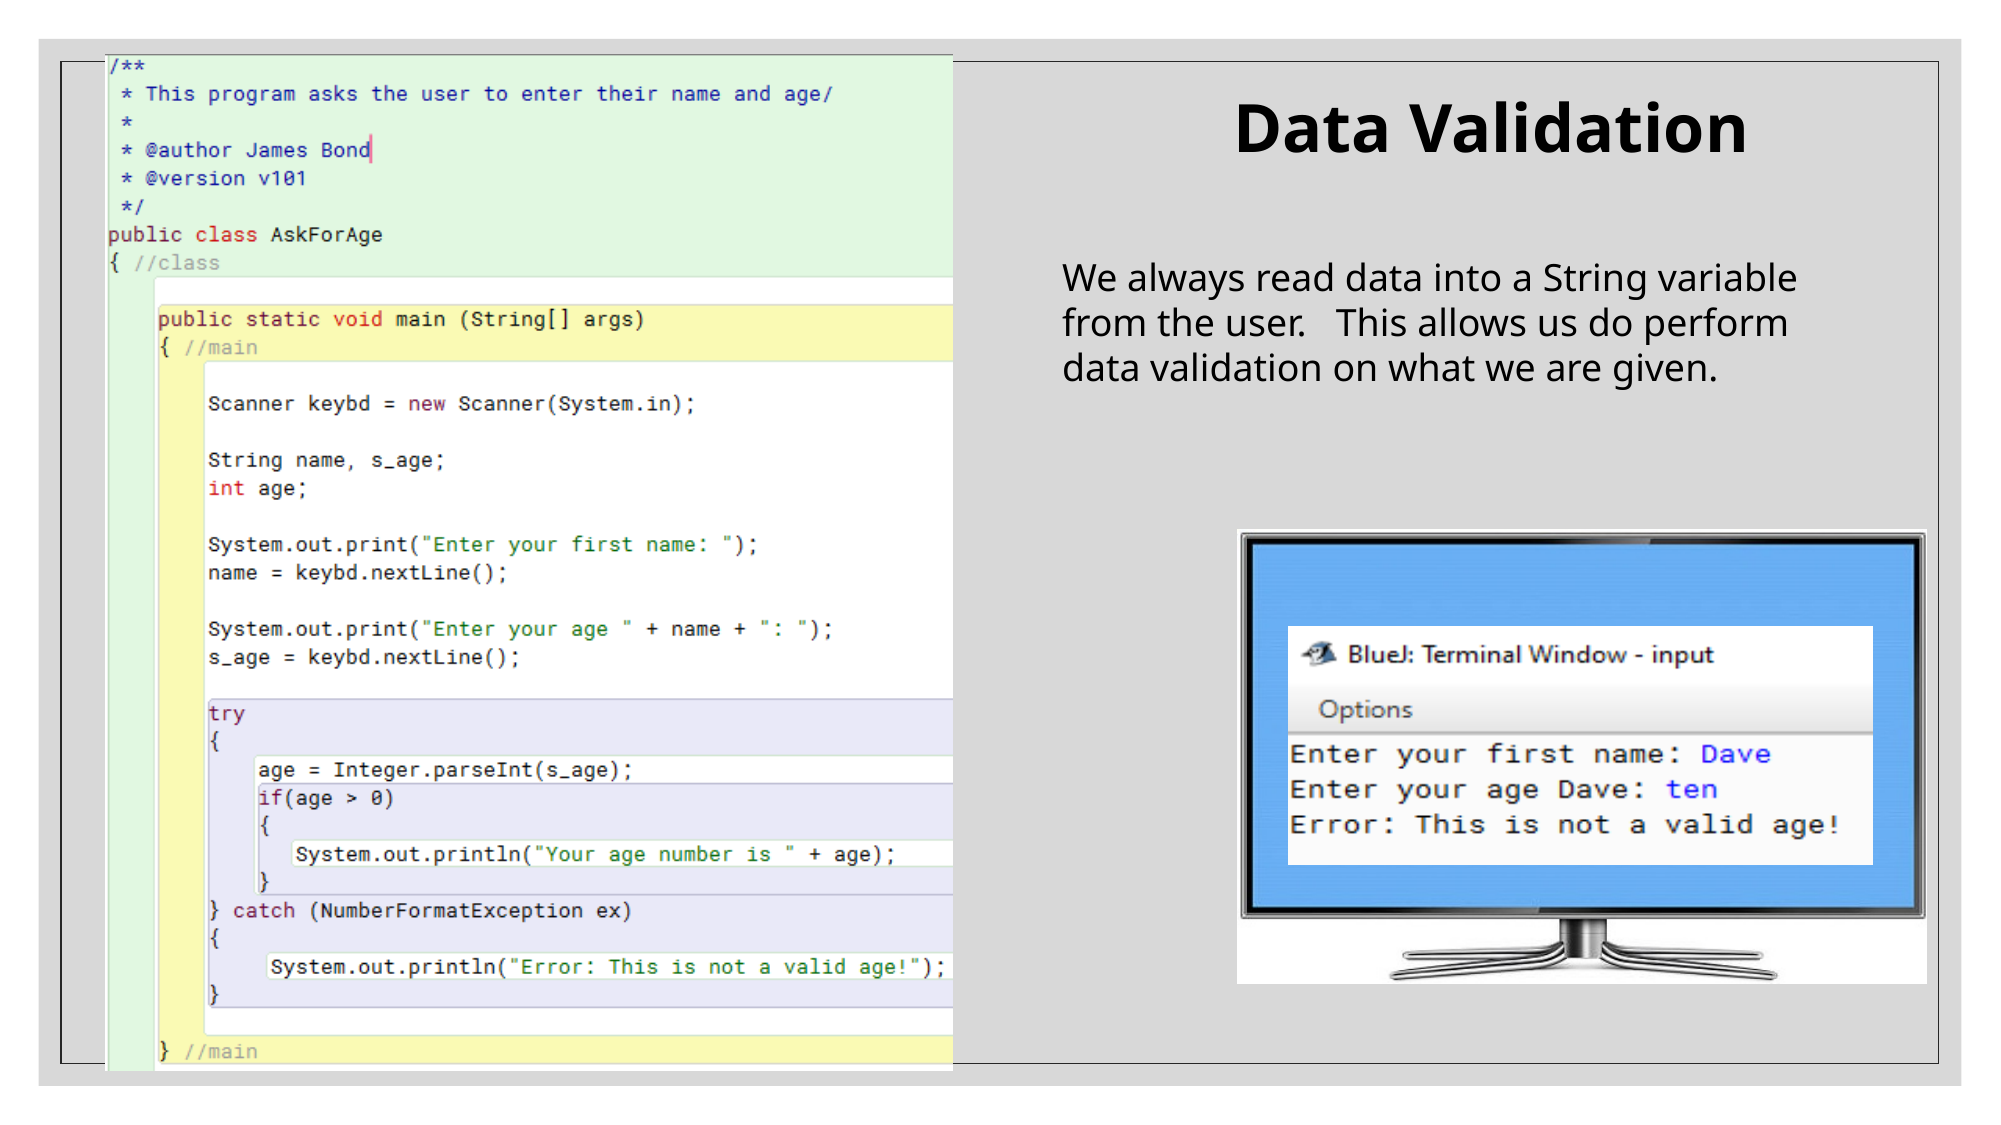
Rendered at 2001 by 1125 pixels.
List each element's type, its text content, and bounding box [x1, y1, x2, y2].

text_box We always read data into a String variable from the user. This allows us do perform data validation on what we are given. [1047, 246, 1854, 396]
picture [1237, 529, 1927, 985]
picture [105, 54, 953, 1071]
text_box Data Validation [1218, 78, 1895, 174]
